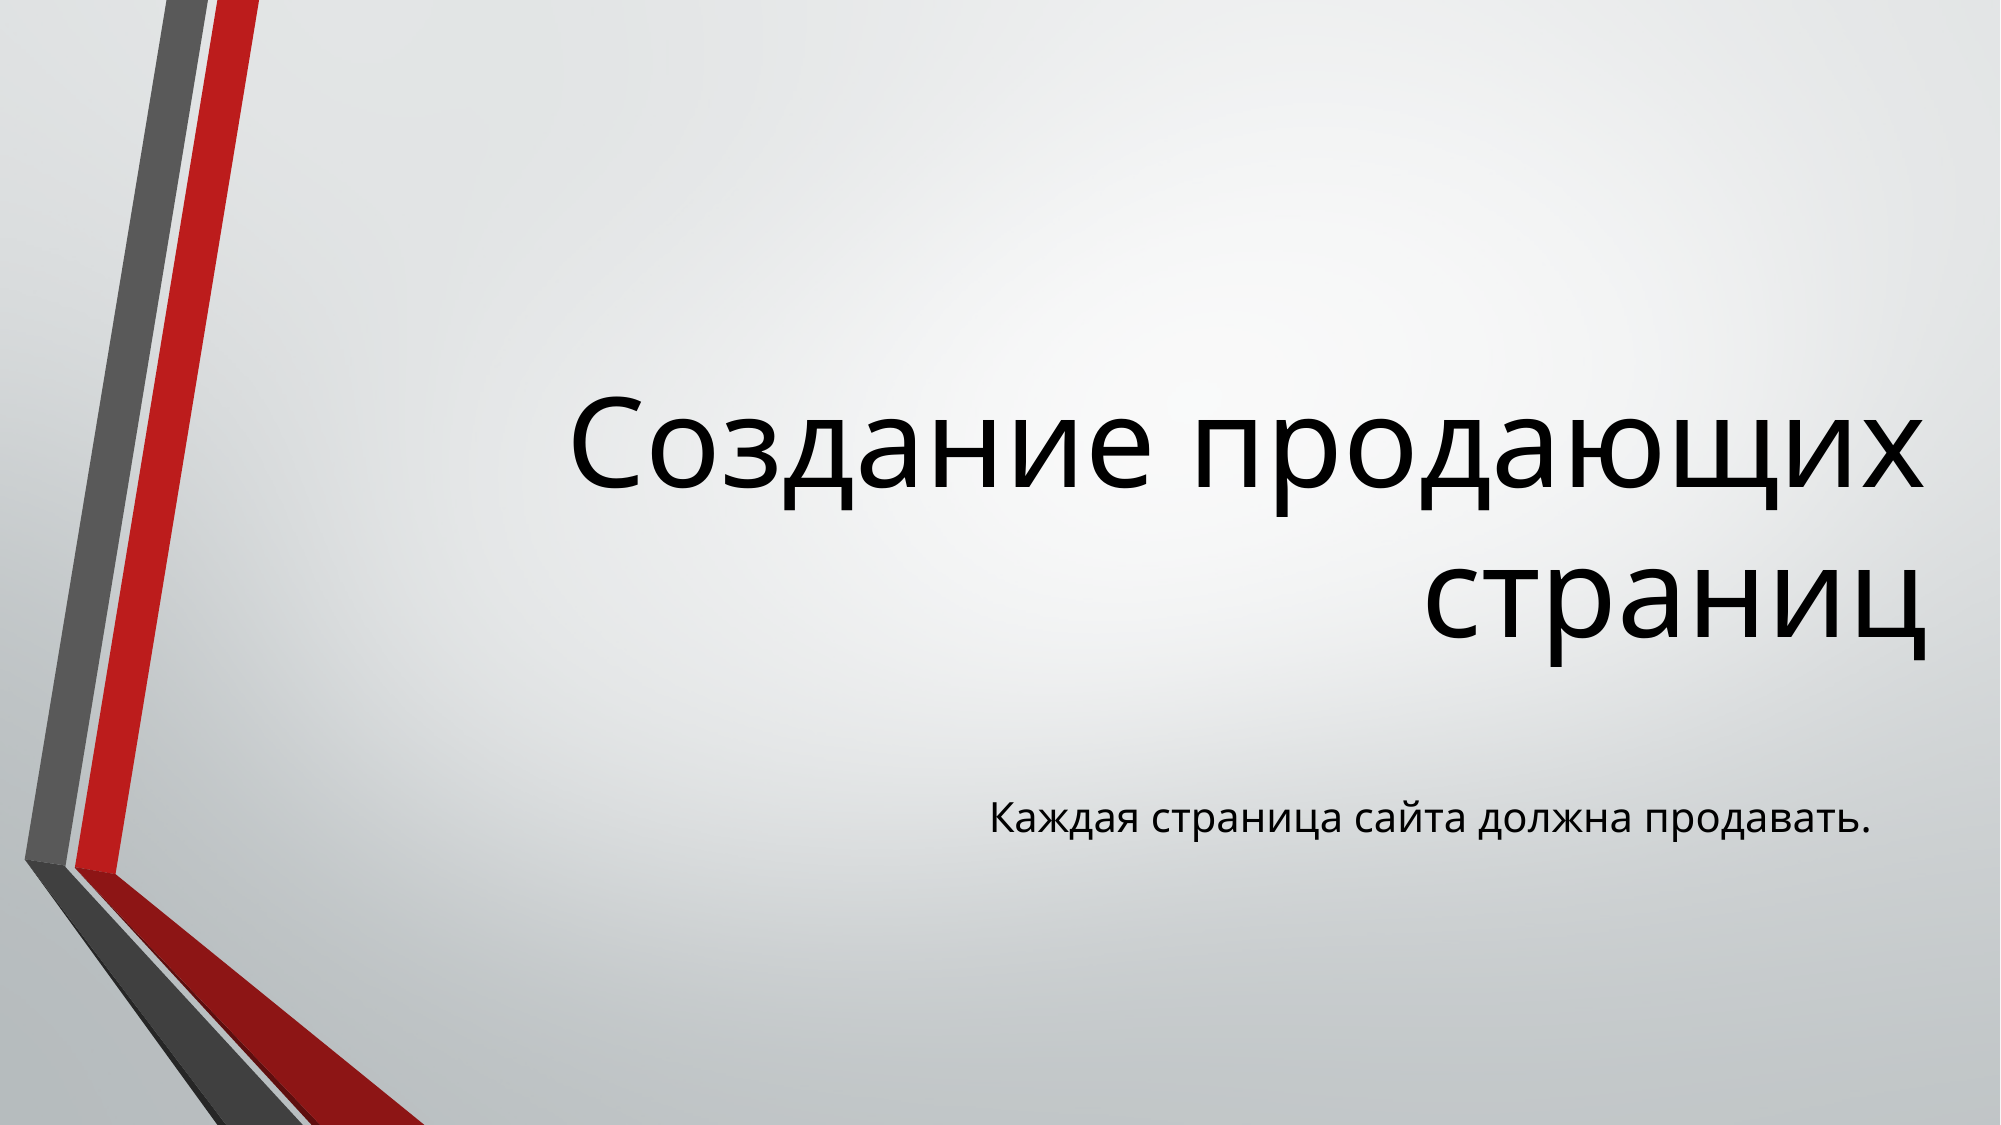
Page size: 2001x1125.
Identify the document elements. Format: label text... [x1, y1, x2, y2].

list Каждая страница сайта должна продавать. [421, 783, 1887, 925]
title Создание продающих страниц [244, 323, 1943, 671]
